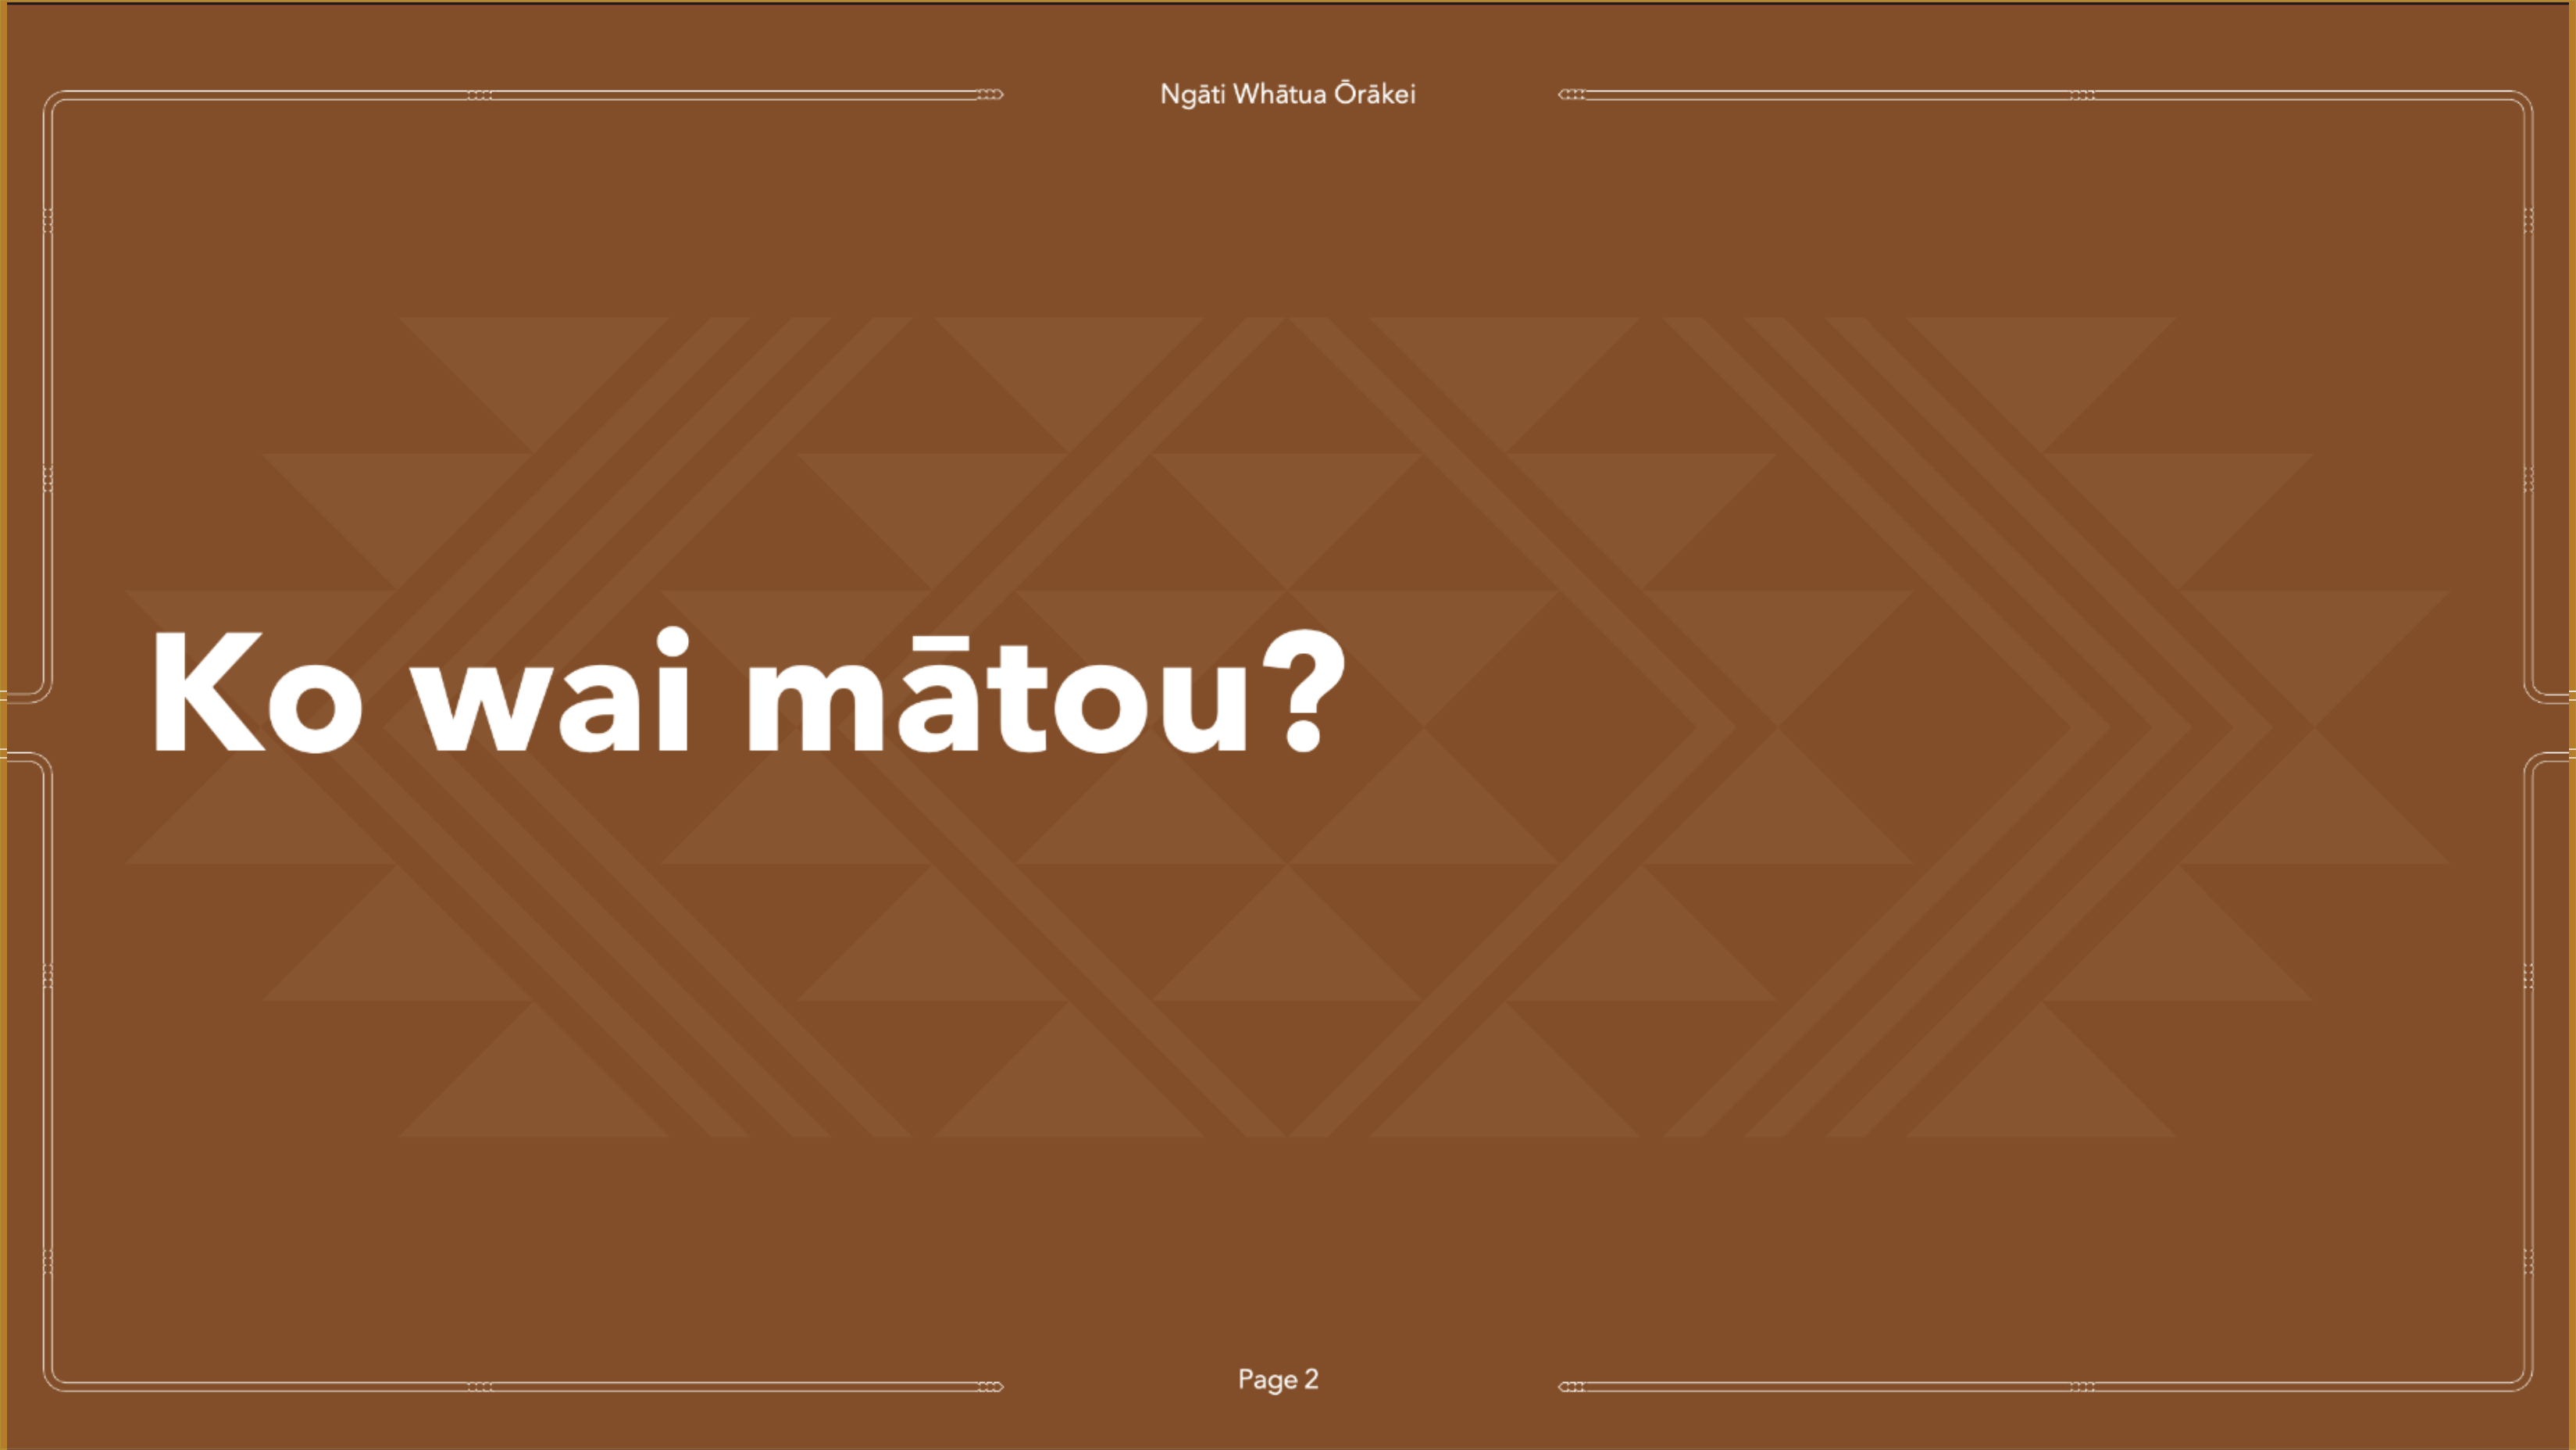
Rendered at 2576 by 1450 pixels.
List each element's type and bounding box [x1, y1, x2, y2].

text_box [6, 2, 2570, 1450]
text_box [0, 0, 5, 82]
text_box [2569, 0, 2576, 83]
